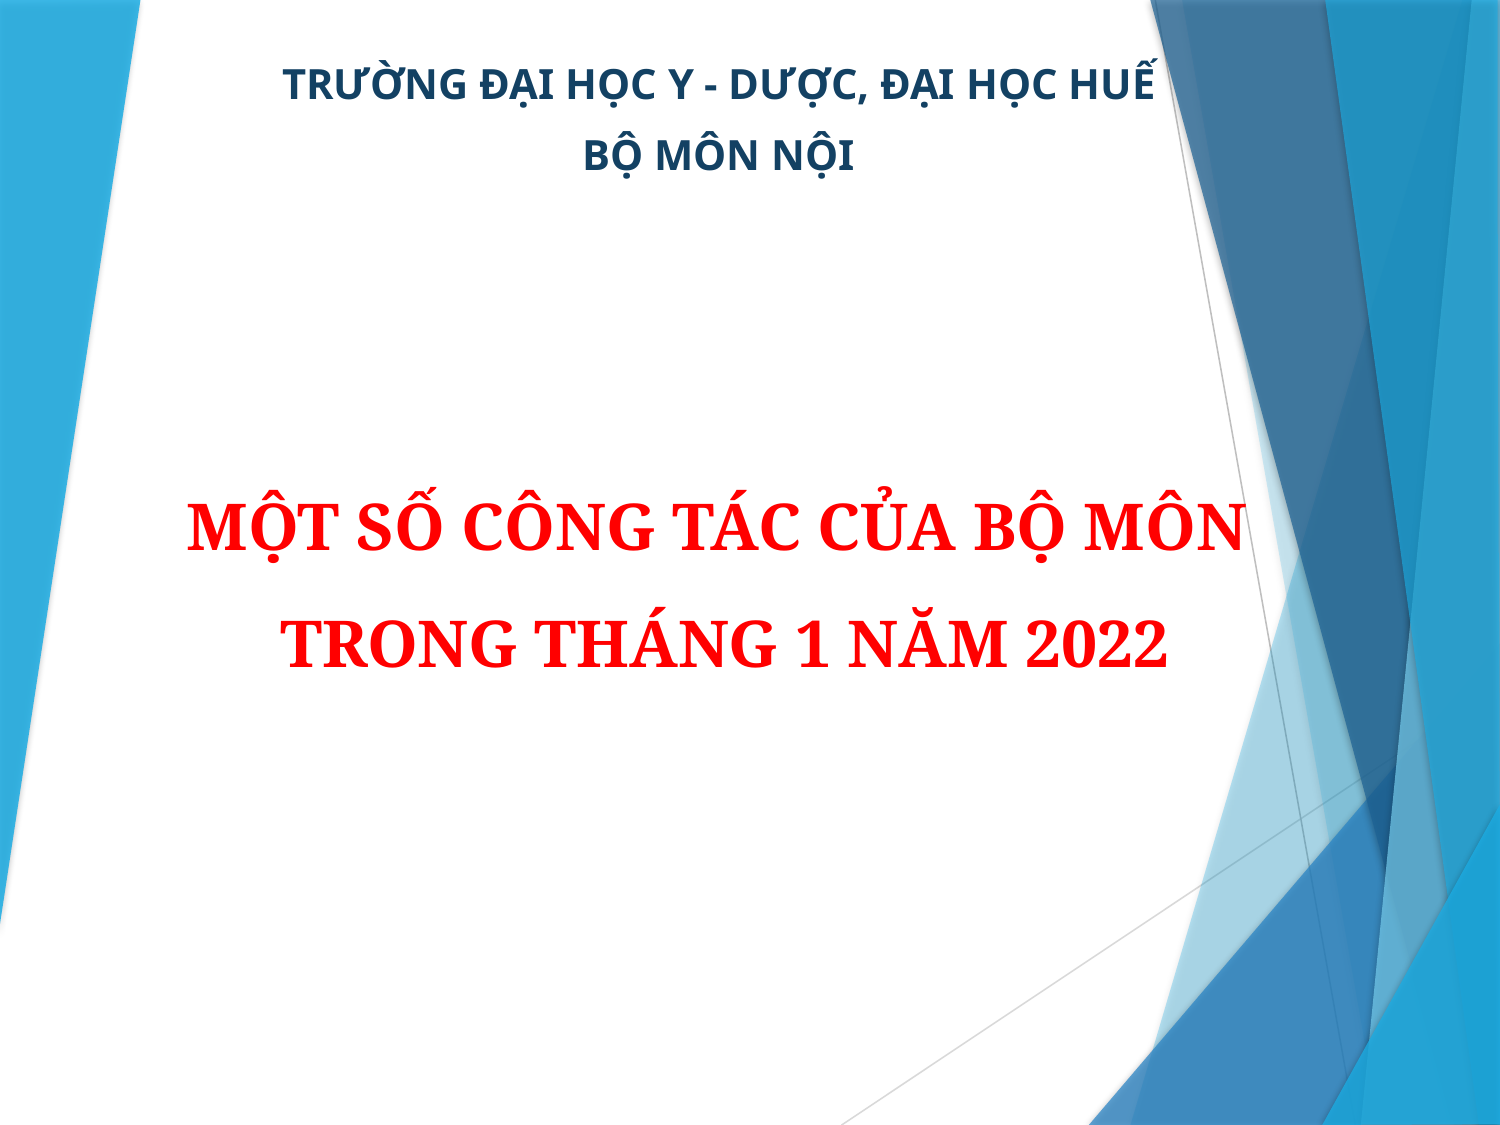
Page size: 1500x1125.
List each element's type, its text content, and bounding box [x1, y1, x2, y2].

subtitle TRƯỜNG ĐẠI HỌC Y - DƯỢC, ĐẠI HỌC HUẾ BỘ MÔN NỘI [187, 50, 1250, 188]
title MỘT SỐ CÔNG TÁC CỦA BỘ MÔN TRONG THÁNG 1 NĂM 2022 [137, 375, 1313, 688]
